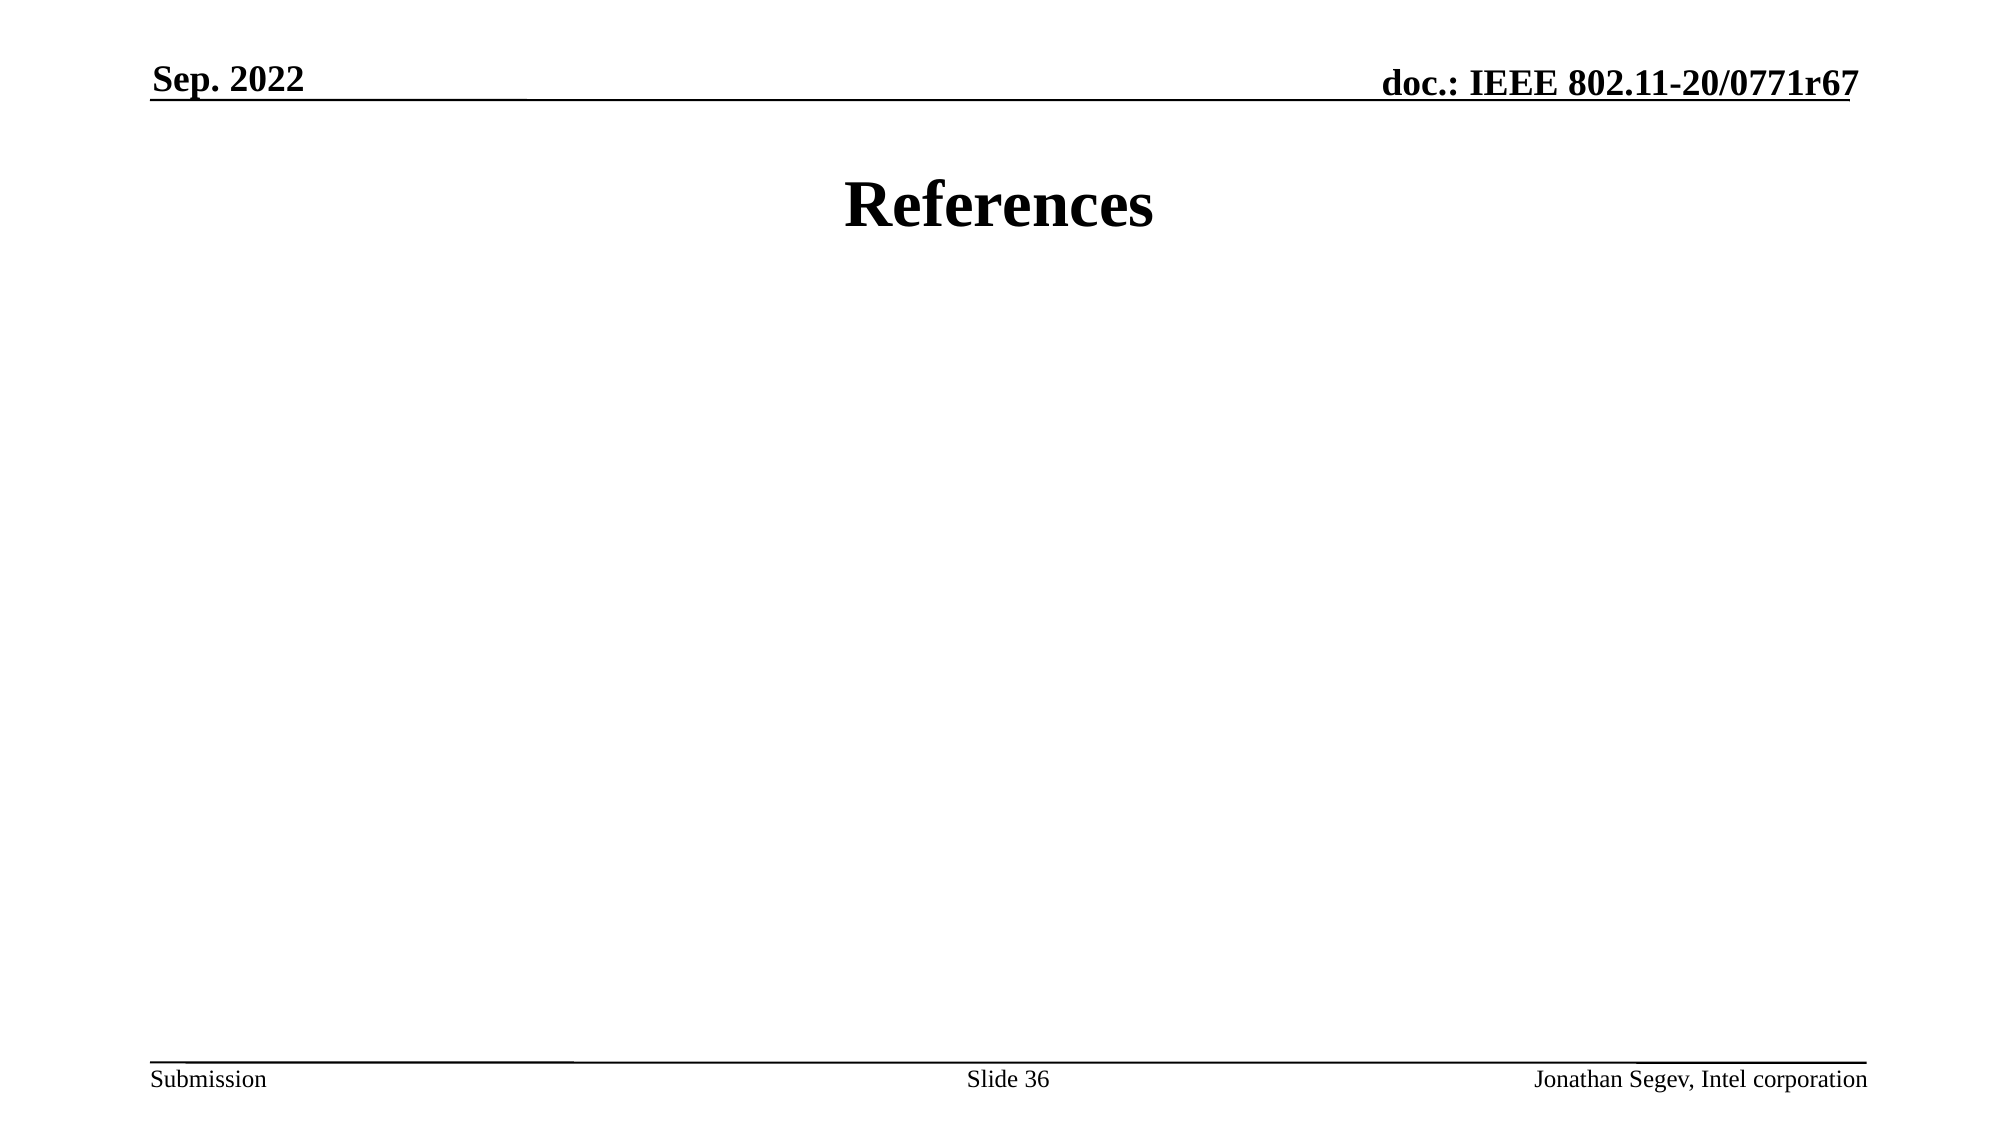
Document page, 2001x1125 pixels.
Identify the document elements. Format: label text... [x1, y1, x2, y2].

slide_number Slide 36 [950, 1061, 1067, 1123]
footer Jonathan Segev, Intel corporation [1171, 1061, 1869, 1093]
title References [149, 112, 1850, 288]
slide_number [152, 54, 563, 100]
